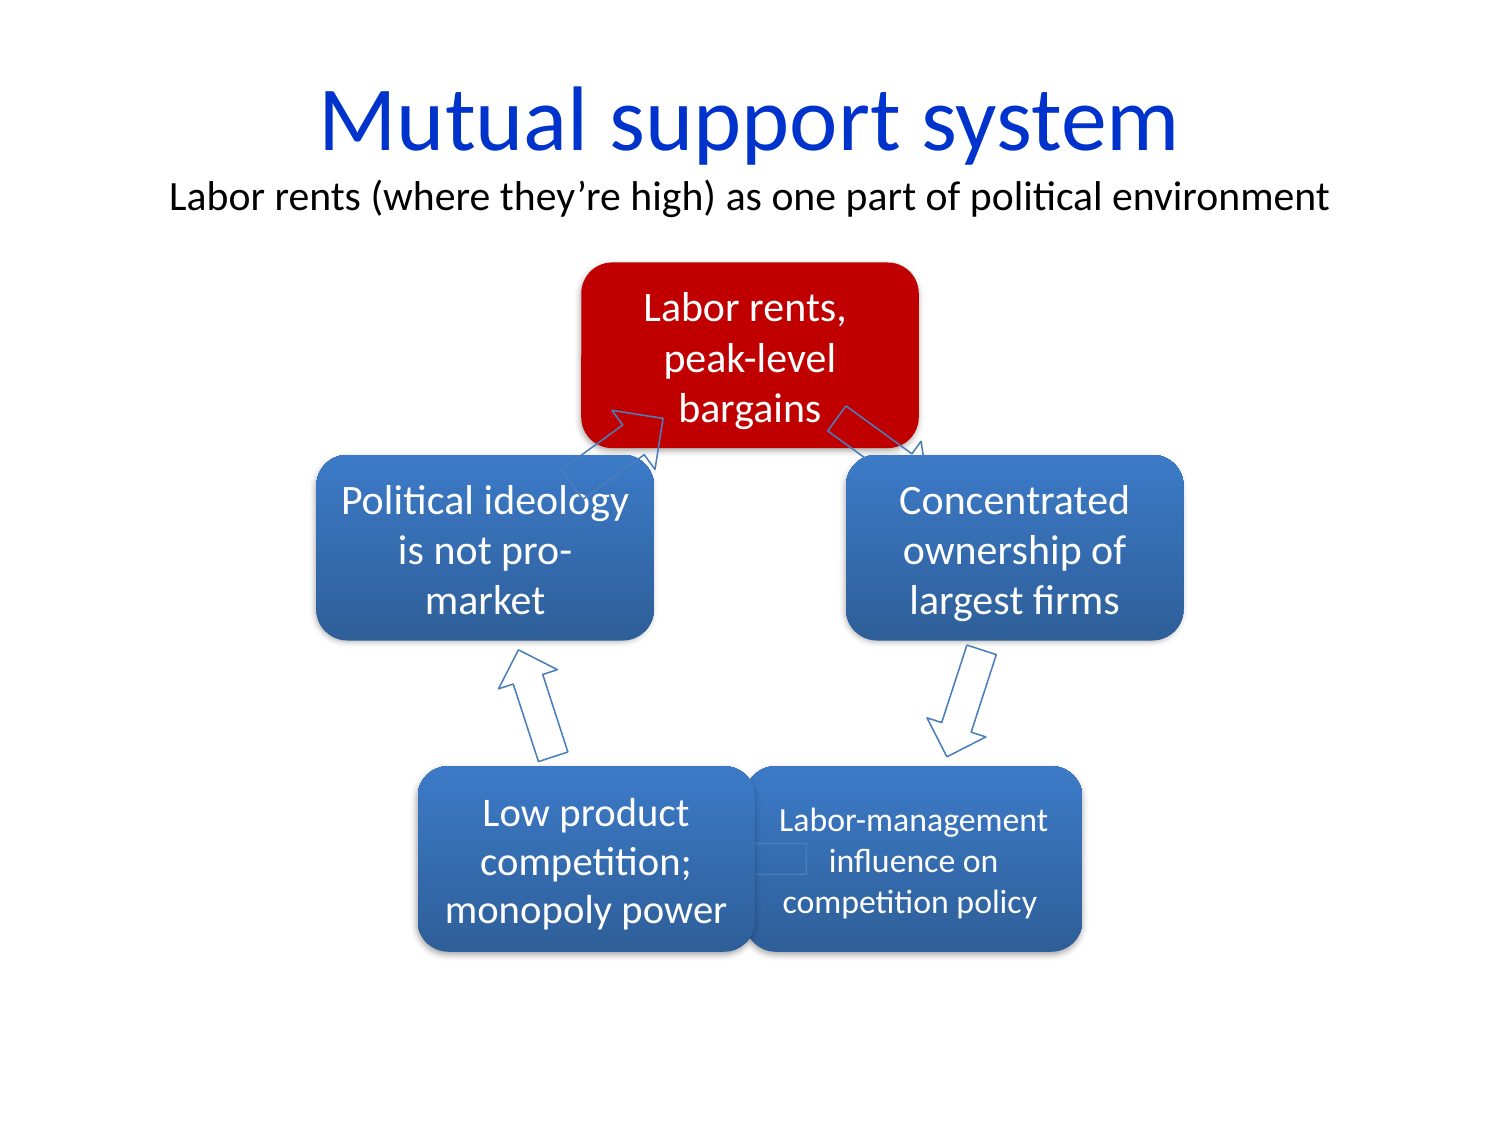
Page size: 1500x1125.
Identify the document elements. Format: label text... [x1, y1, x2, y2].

title Mutual support system Labor rents (where they’re high) as one part of political environment [74, 44, 1426, 233]
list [74, 262, 1426, 1006]
